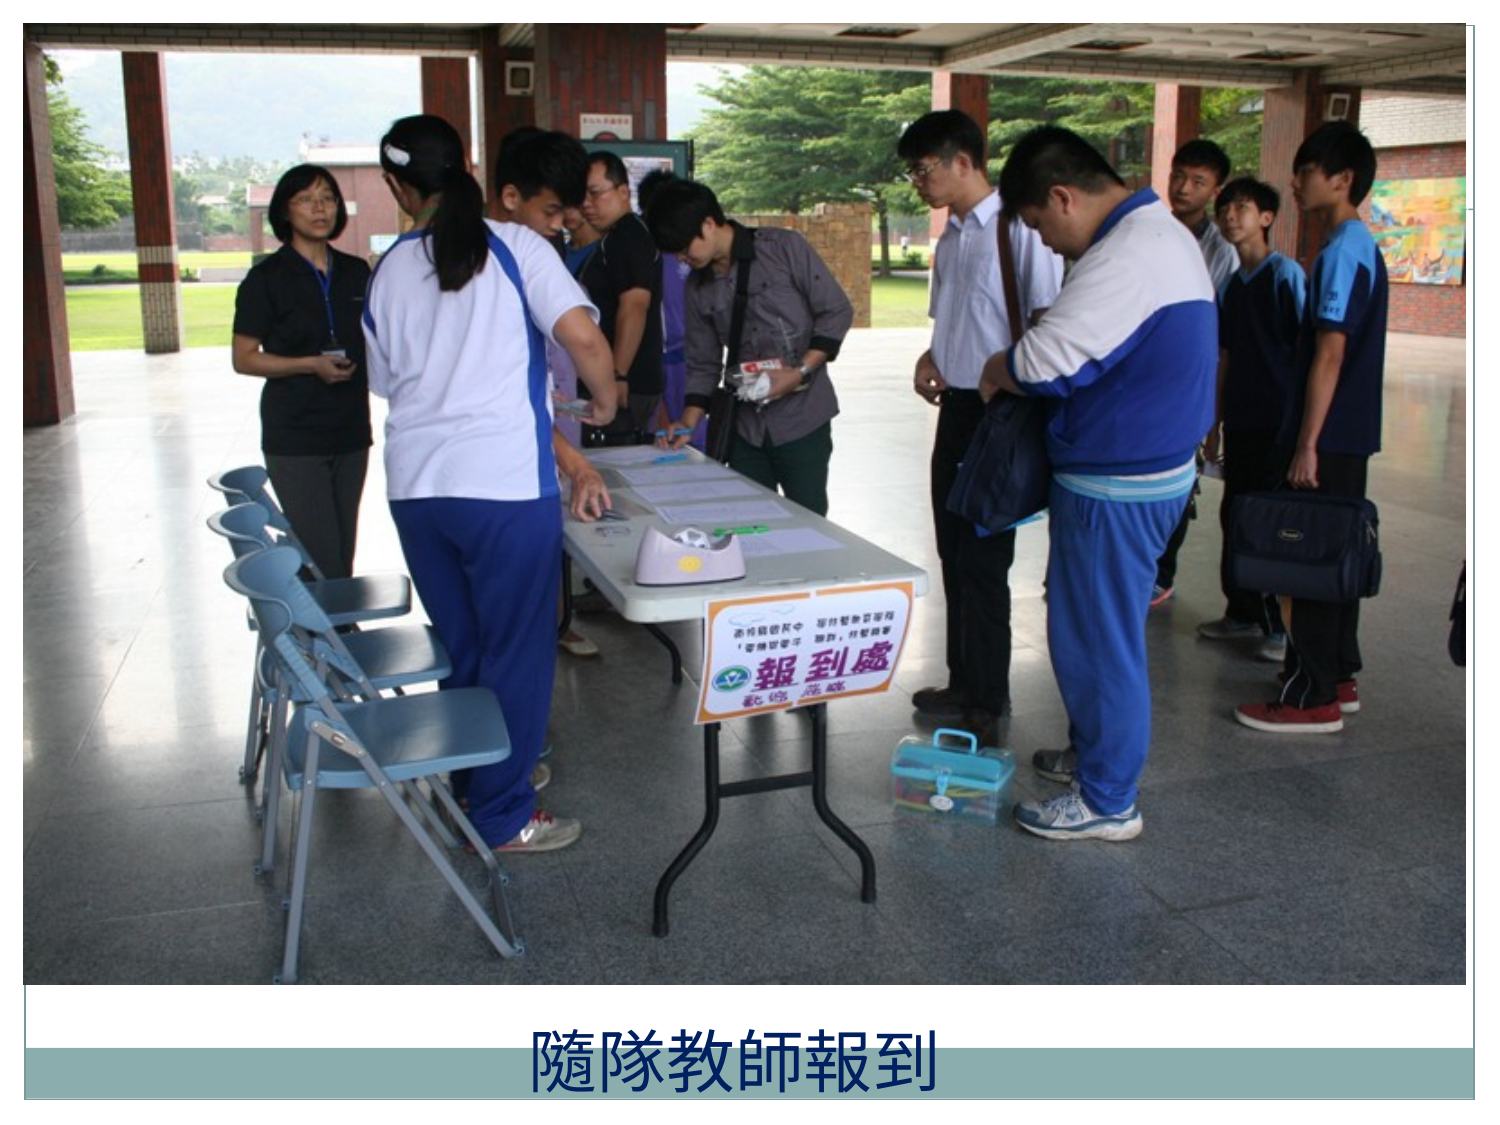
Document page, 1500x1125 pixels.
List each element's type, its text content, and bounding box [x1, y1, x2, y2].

title 隨隊教師報到 [35, 994, 1436, 1109]
picture [23, 23, 1466, 985]
